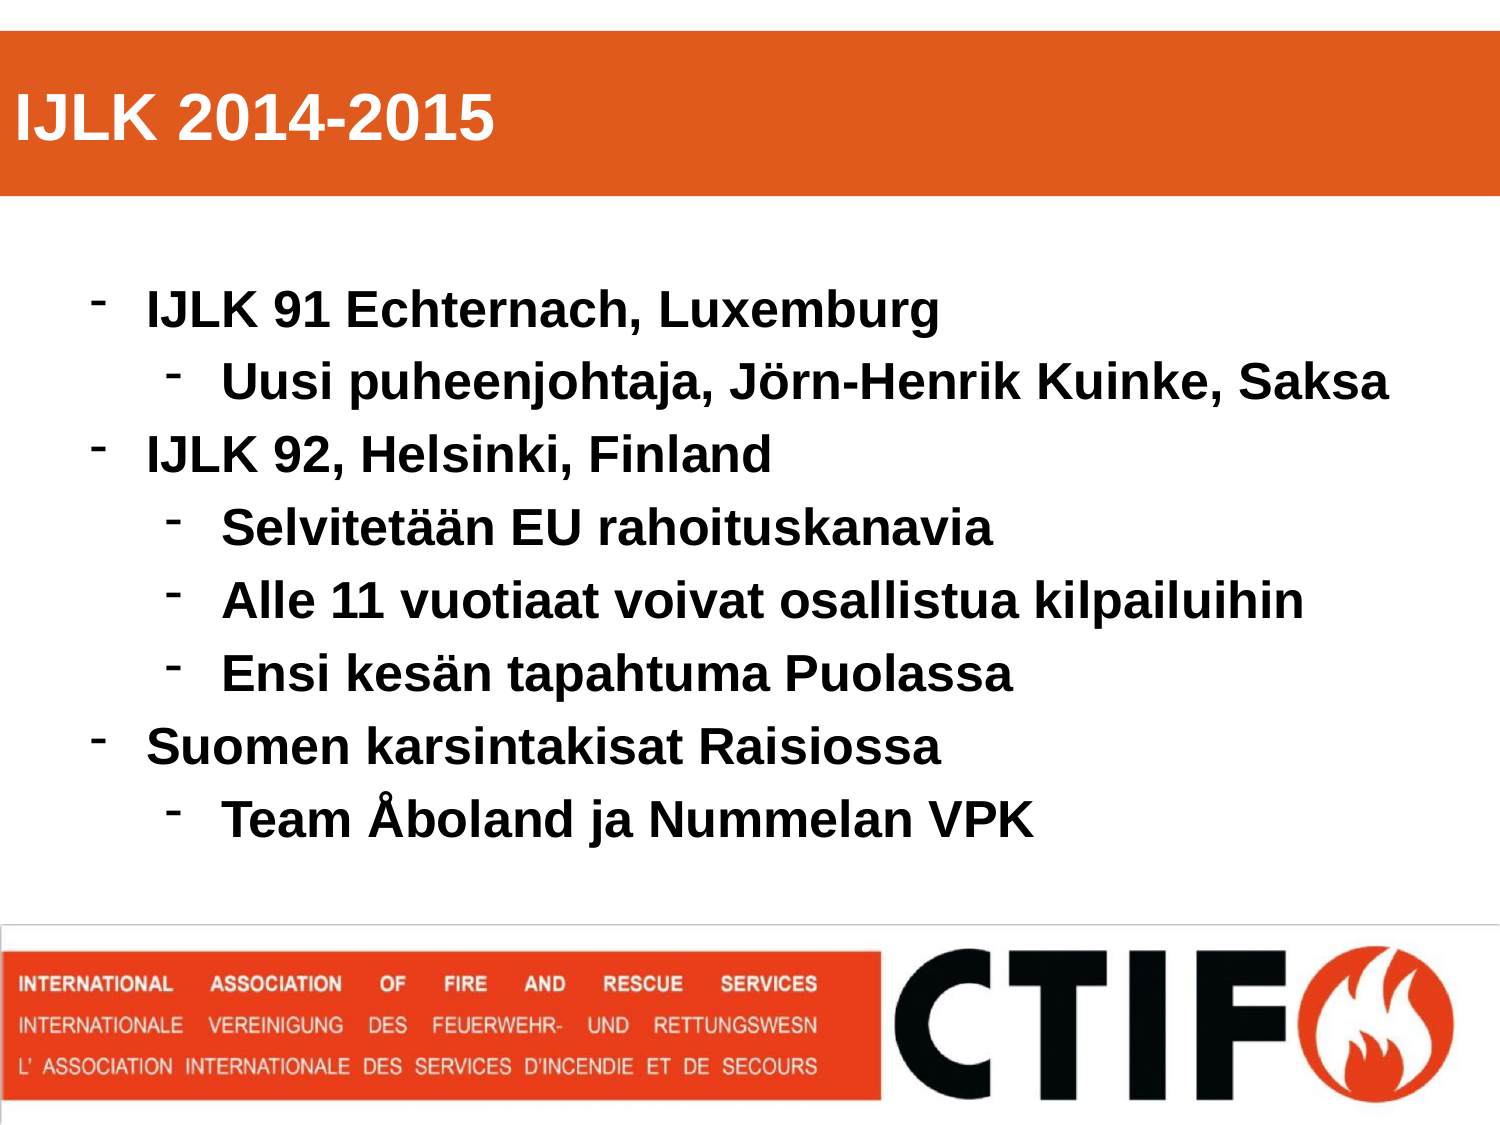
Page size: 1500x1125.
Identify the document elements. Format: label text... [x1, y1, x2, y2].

text_box IJLK 2014-2015 [0, 30, 1500, 197]
text_box IJLK 91 Echternach, Luxemburg Uusi puheenjohtaja, Jörn-Henrik Kuinke, Saksa IJLK 92, Helsinki, Finland Selvitetään EU rahoituskanavia Alle 11 vuotiaat voivat osallistua kilpailuihin Ensi kesän tapahtuma Puolassa Suomen karsintakisat Raisiossa Team Åboland ja Nummelan VPK [75, 267, 1424, 811]
picture [4, 928, 1497, 1121]
